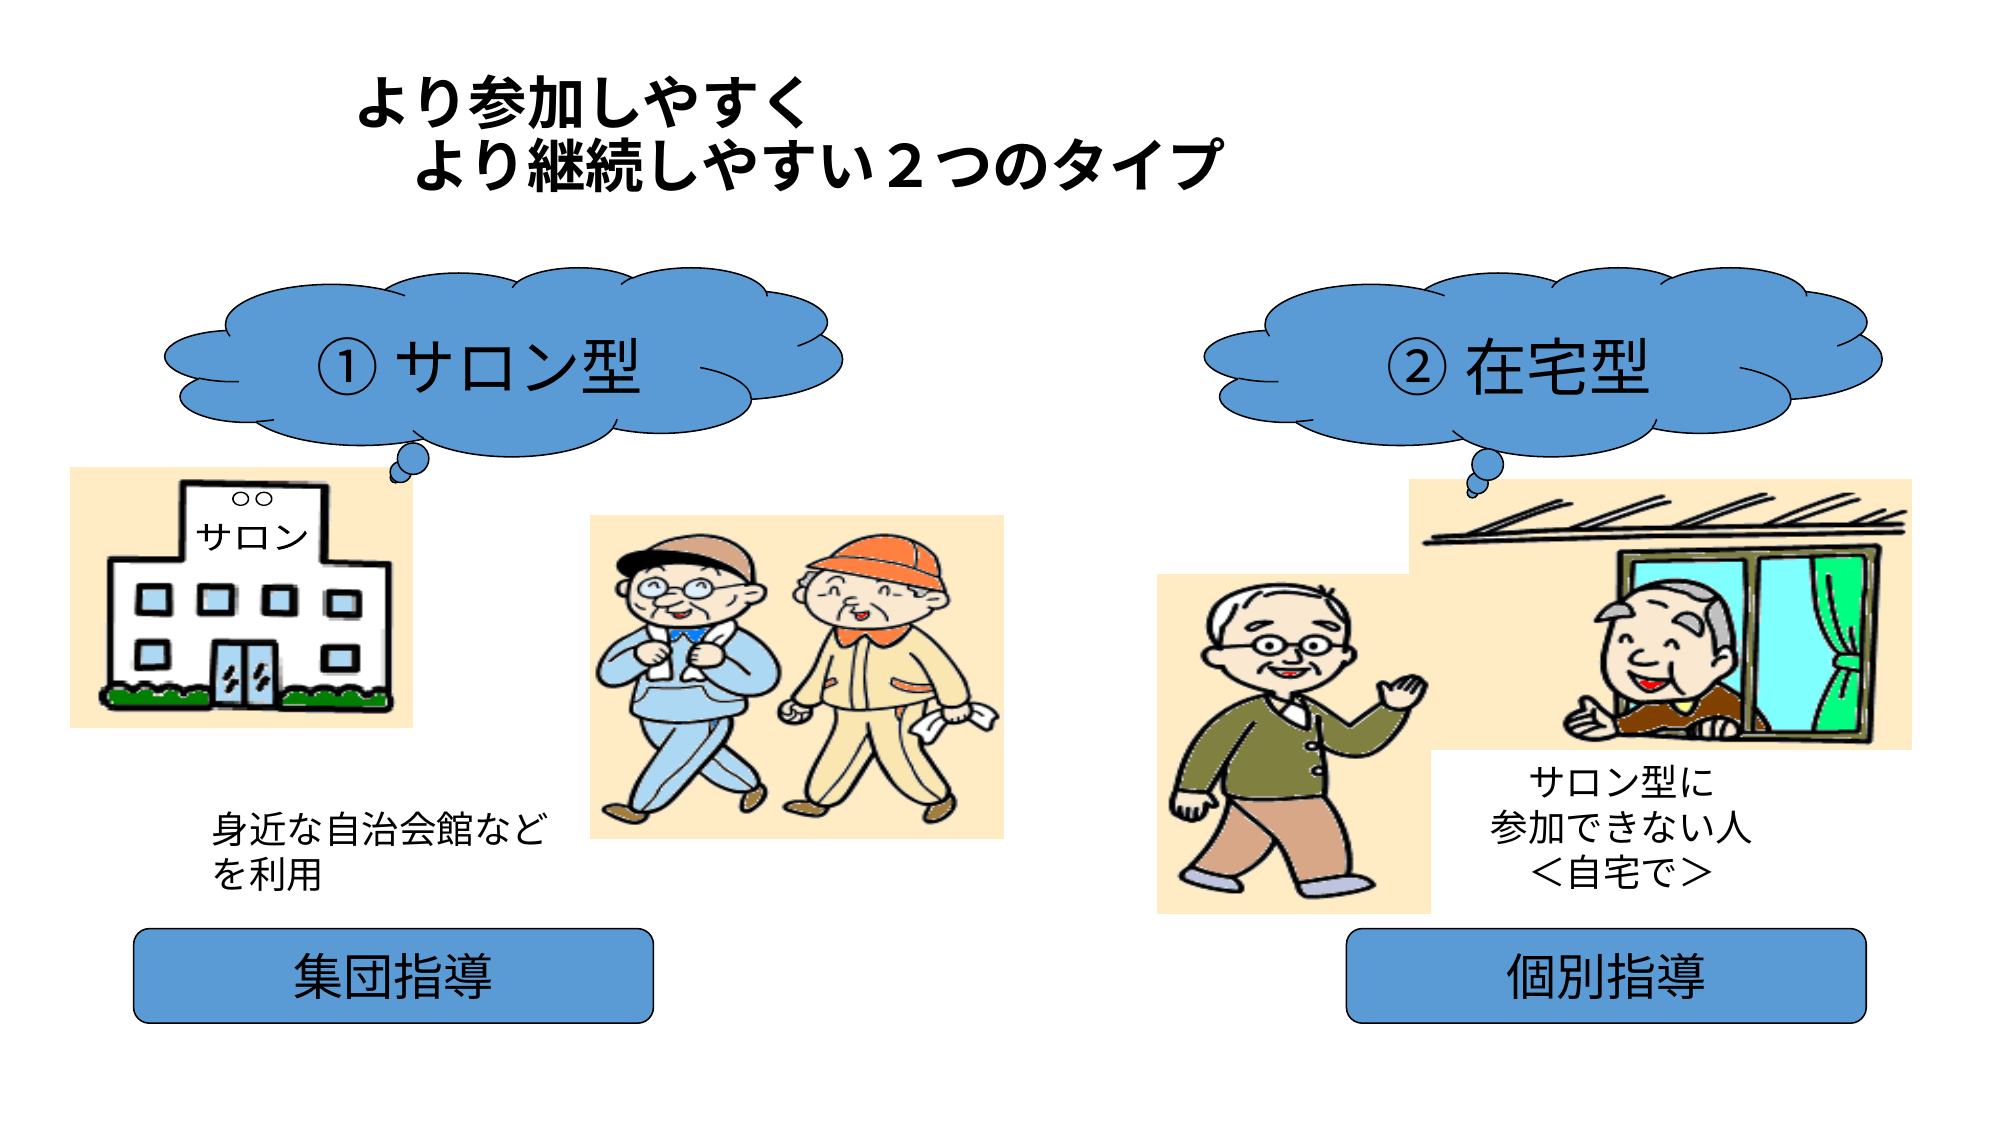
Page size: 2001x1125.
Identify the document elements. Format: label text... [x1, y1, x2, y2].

title より参加しやすく より継続しやすい２つのタイプ [338, 66, 1900, 208]
text_box 身近な自治会館などを利用 [196, 798, 591, 904]
picture [590, 515, 1004, 839]
picture [1157, 479, 1912, 914]
text_box 個別指導 [1346, 928, 1867, 1024]
text_box 集団指導 [133, 928, 654, 1024]
text_box ①サロン型 [164, 267, 843, 475]
text_box ②在宅型 [1204, 267, 1883, 479]
picture [70, 467, 413, 728]
text_box サロン型に 参加できない人 ＜自宅で＞ [1431, 751, 1898, 902]
